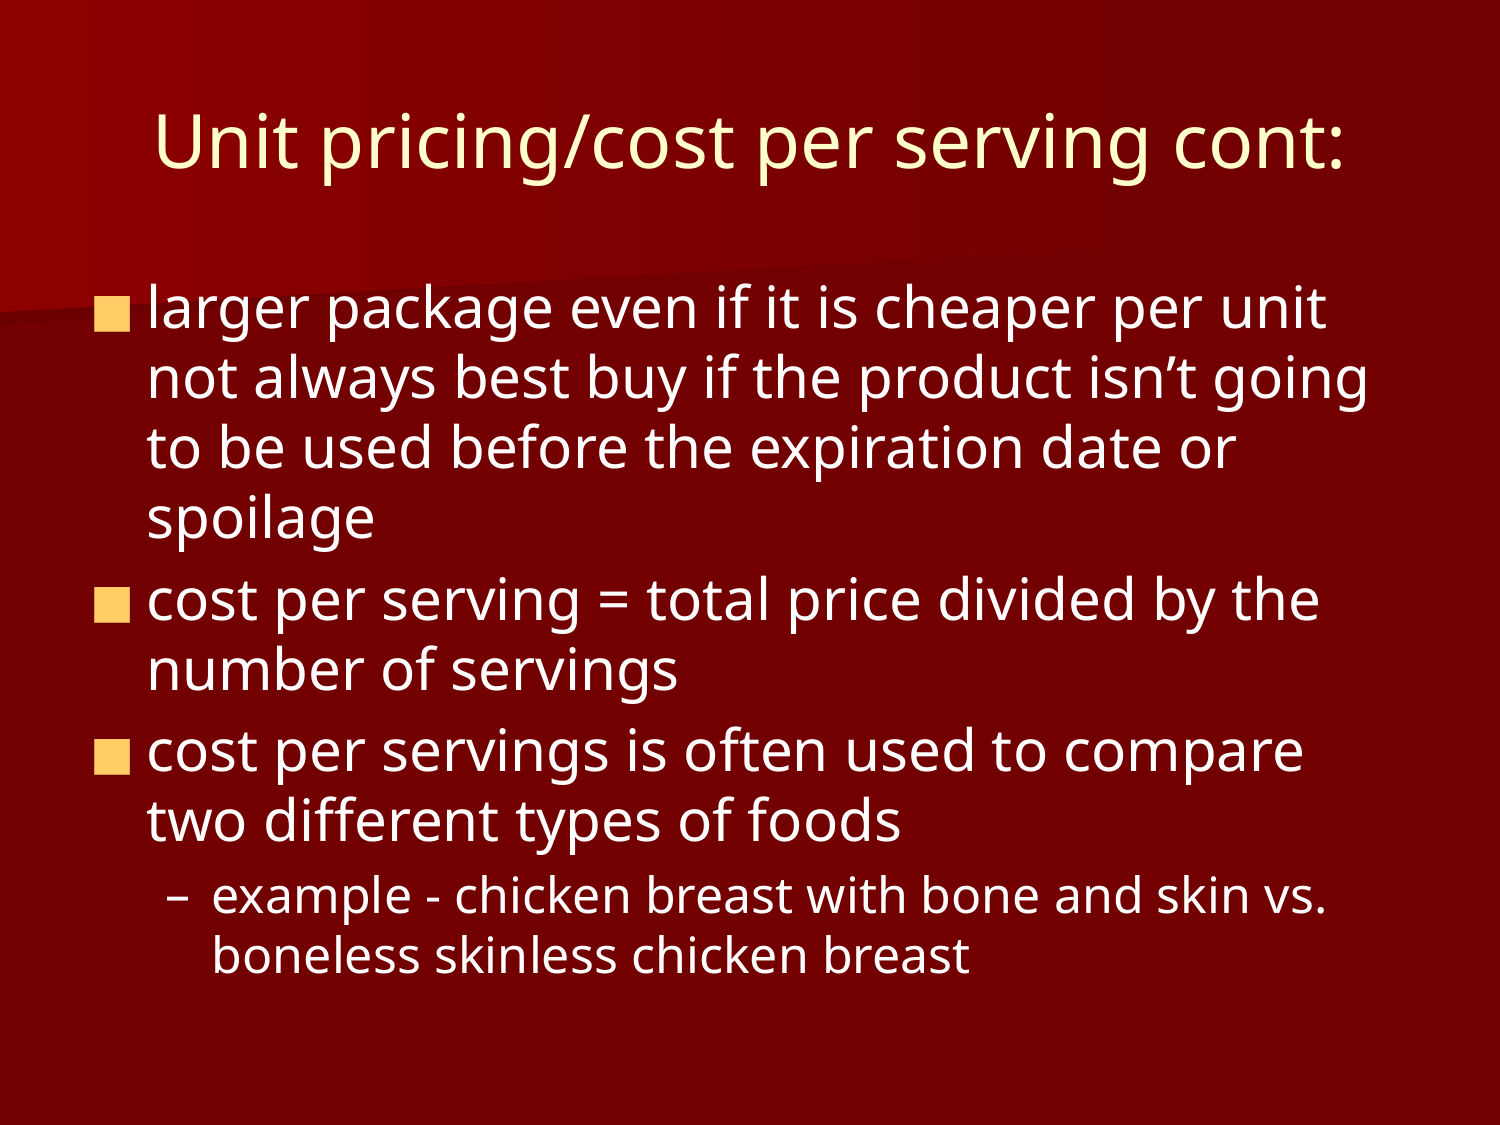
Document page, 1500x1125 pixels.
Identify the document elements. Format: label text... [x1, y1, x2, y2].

title Unit pricing/cost per serving cont: [75, 45, 1425, 233]
list larger package even if it is cheaper per unit not always best buy if the product isn’t going to be used before the expiration date or spoilage cost per serving = total price divided by the number of servings cost per servings is often used to compare two different types of foods example - chicken breast with bone and skin vs. boneless skinless chicken breast [75, 262, 1425, 1000]
